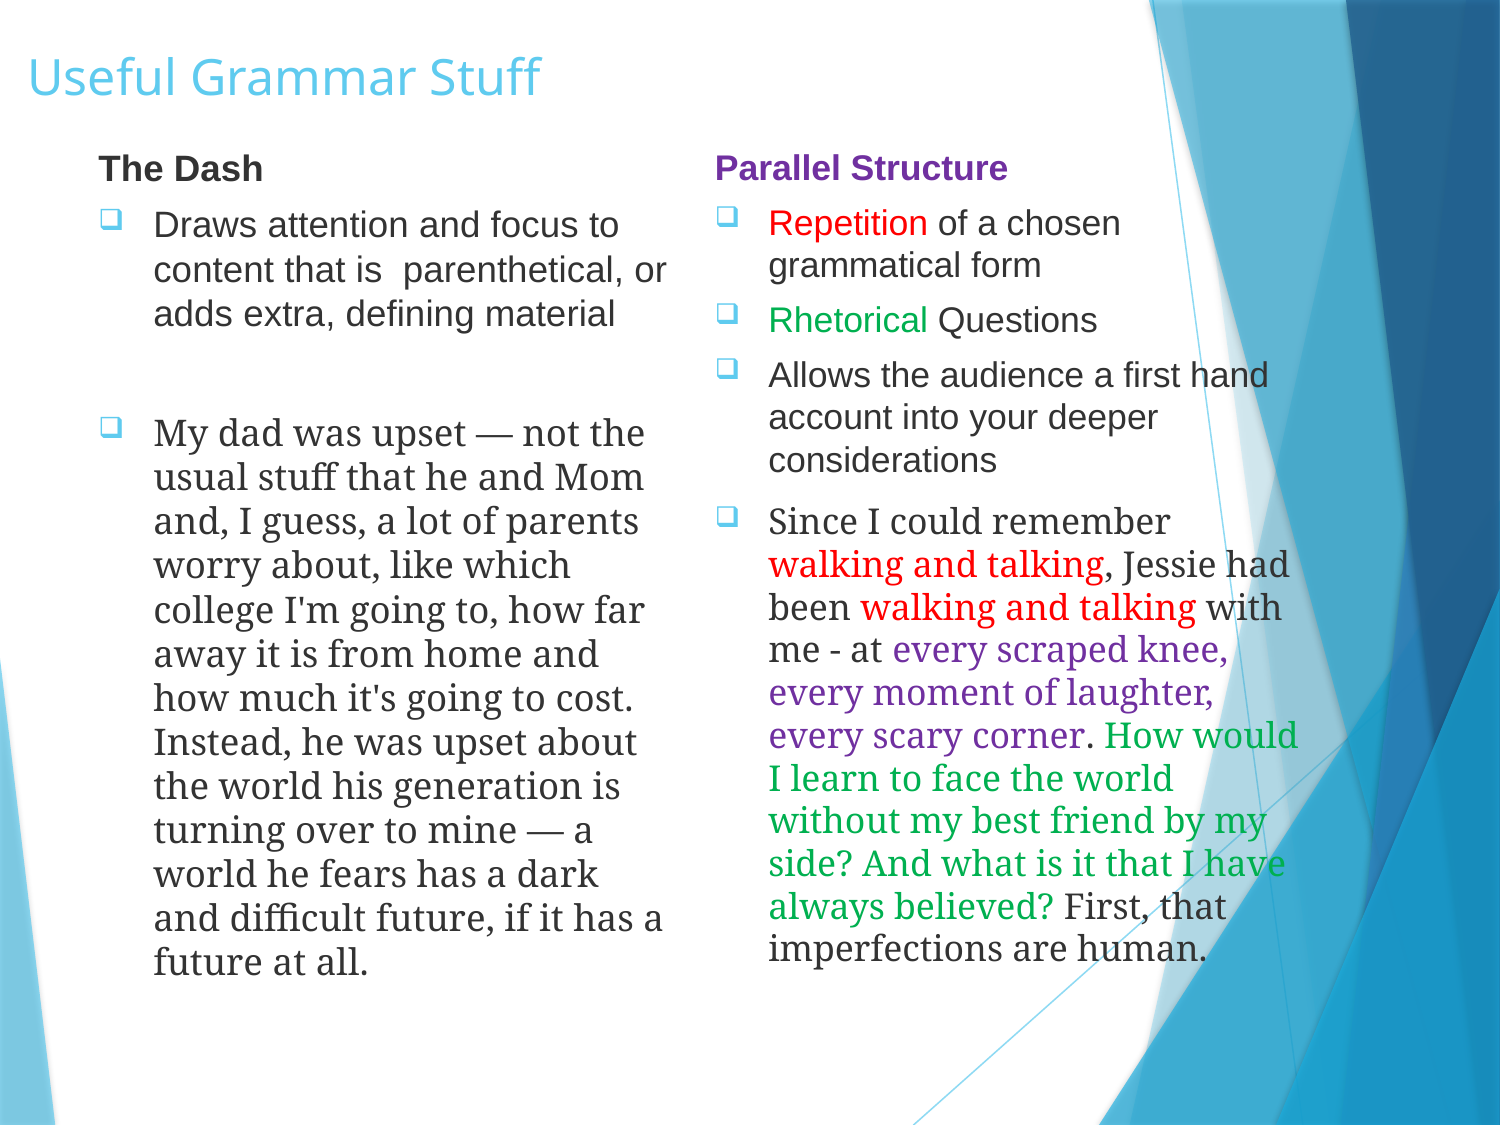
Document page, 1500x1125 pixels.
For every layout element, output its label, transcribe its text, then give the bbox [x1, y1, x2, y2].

list Parallel Structure Repetition of a chosen grammatical form Rhetorical Questions Allows the audience a first hand account into your deeper considerations Since I could remember walking and talking, Jessie had been walking and talking with me - at every scraped knee, every moment of laughter, every scary corner. How would I learn to face the world without my best friend by my side? And what is it that I have always believed? First, that imperfections are human. [699, 137, 1325, 991]
title Useful Grammar Stuff [12, 37, 1071, 113]
list The Dash Draws attention and focus to content that is parenthetical, or adds extra, defining material My dad was upset — not the usual stuff that he and Mom and, I guess, a lot of parents worry about, like which college I'm going to, how far away it is from home and how much it's going to cost. Instead, he was upset about the world his generation is turning over to mine — a world he fears has a dark and difficult future, if it has a future at all. [83, 137, 688, 991]
